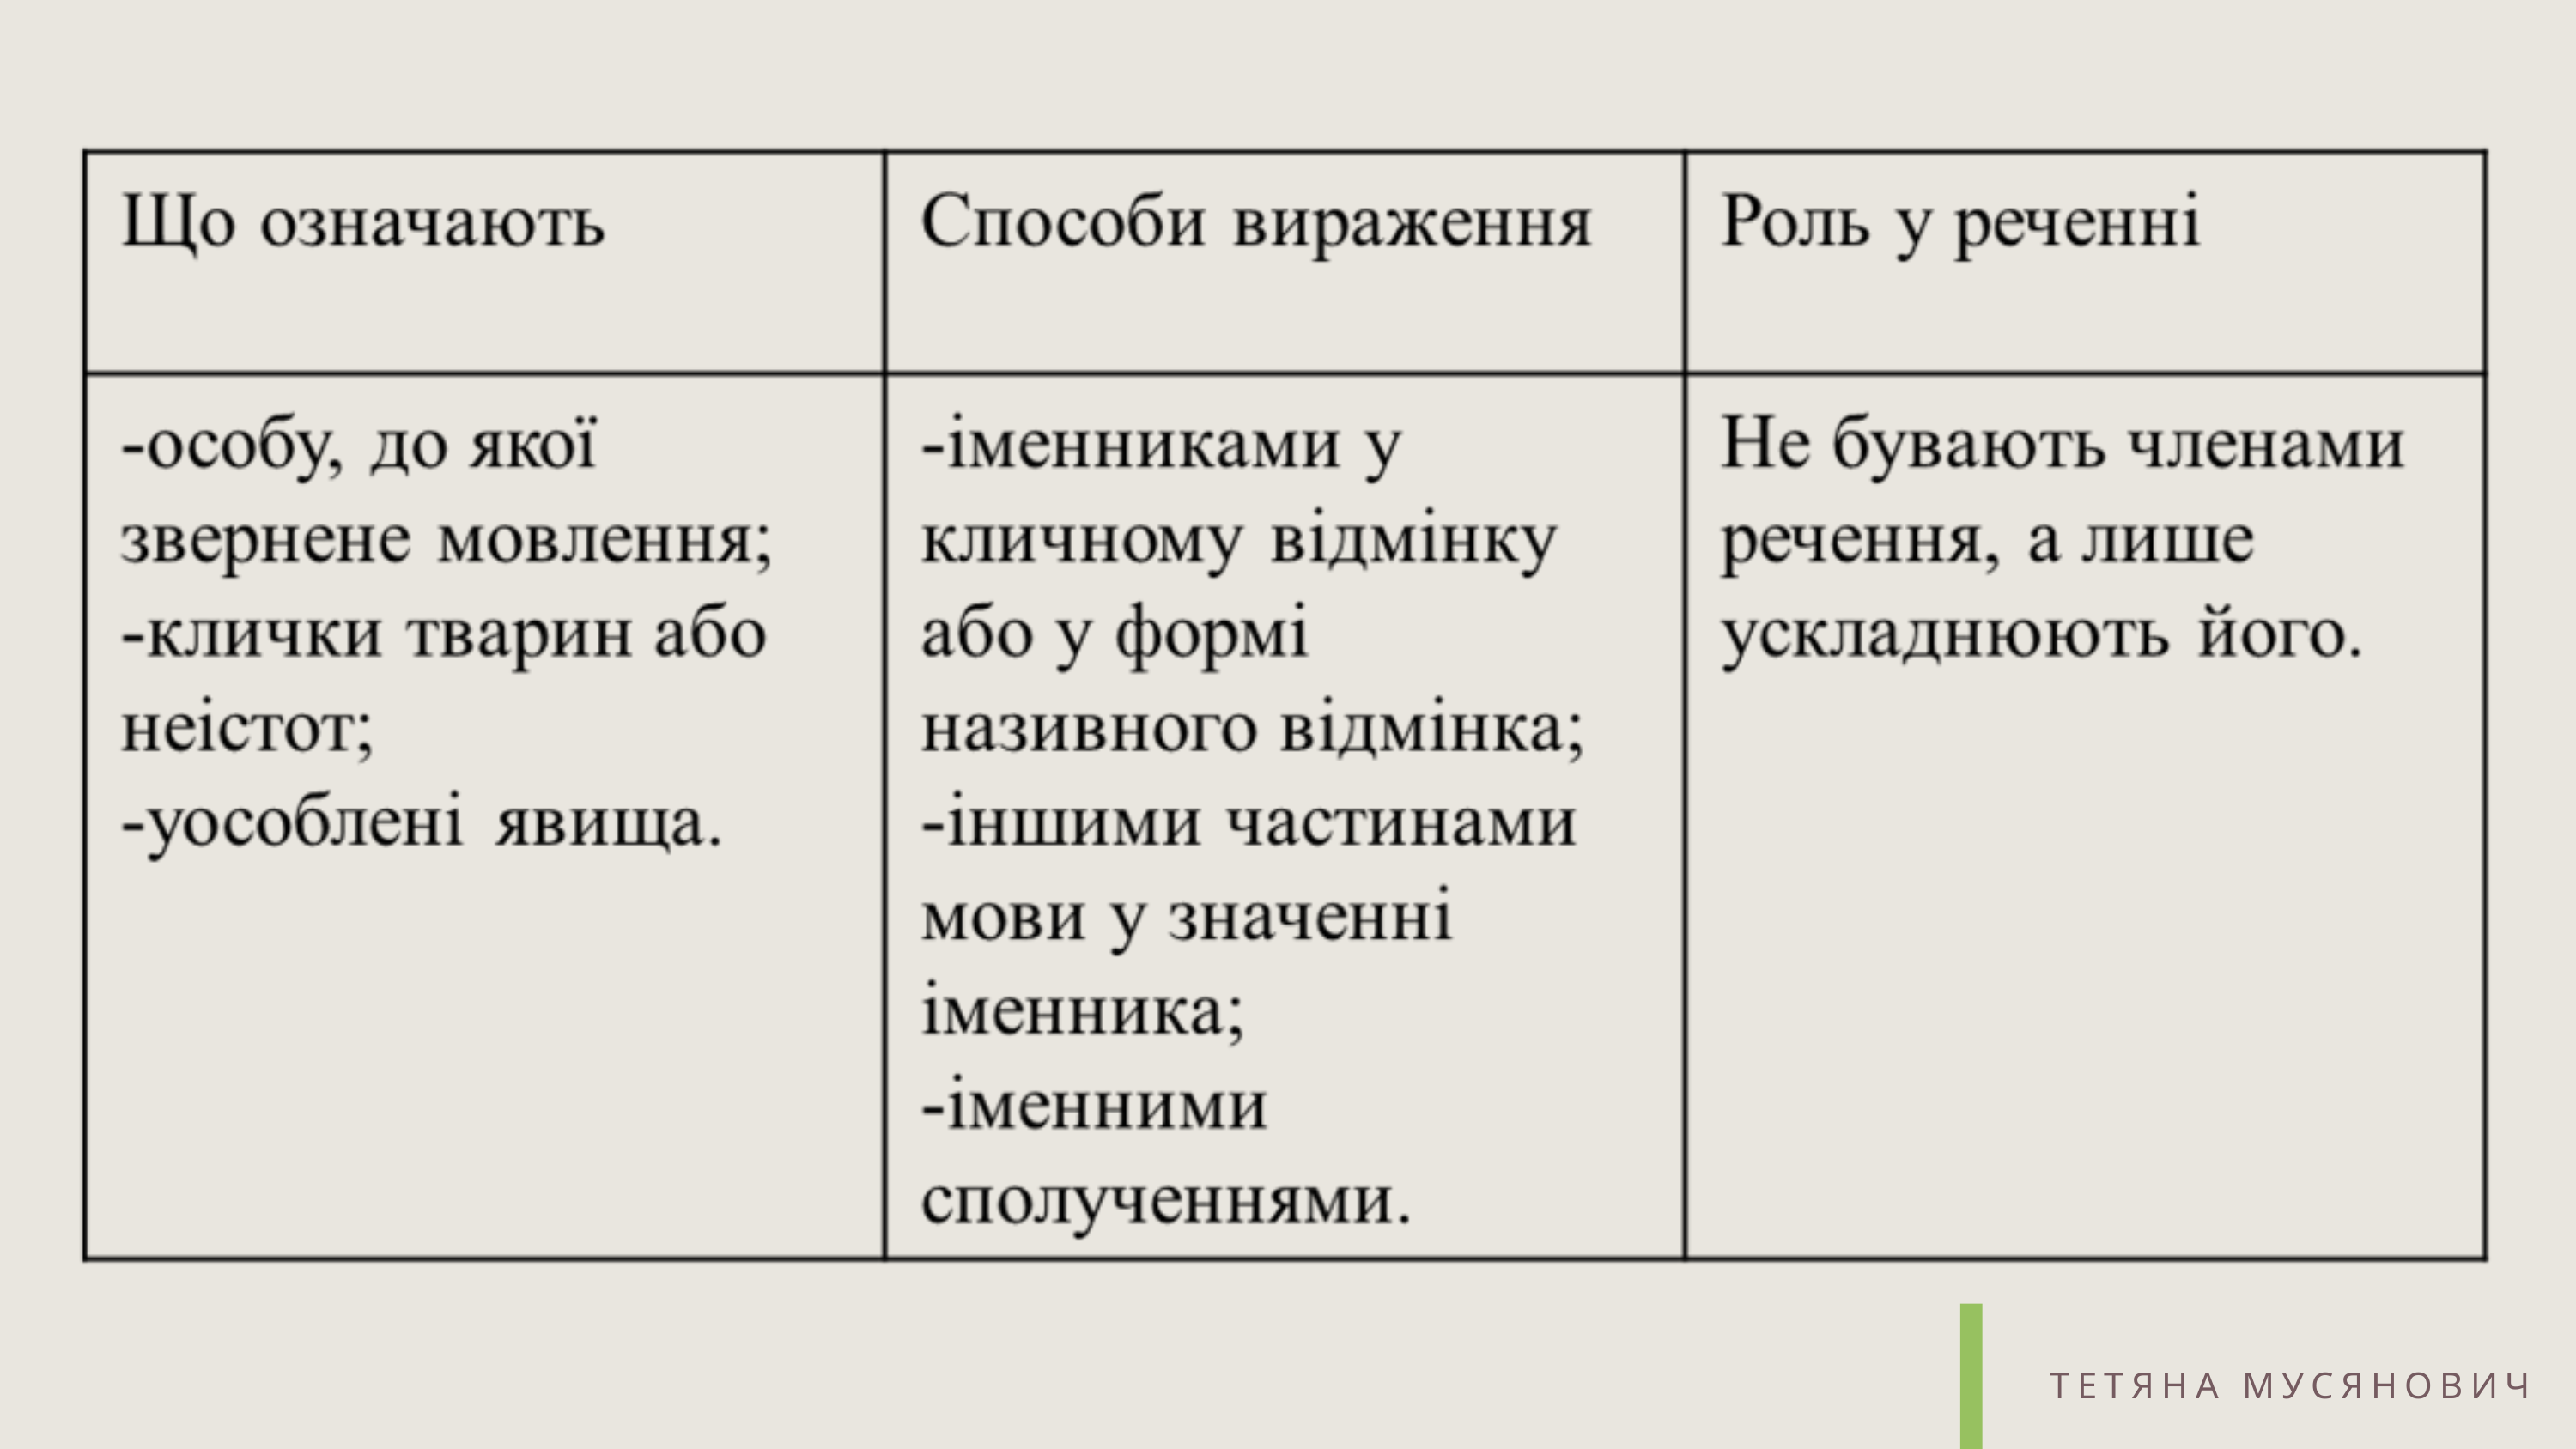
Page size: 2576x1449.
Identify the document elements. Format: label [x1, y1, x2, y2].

text_box [1959, 1303, 2576, 1449]
text_box [71, 144, 2492, 1290]
